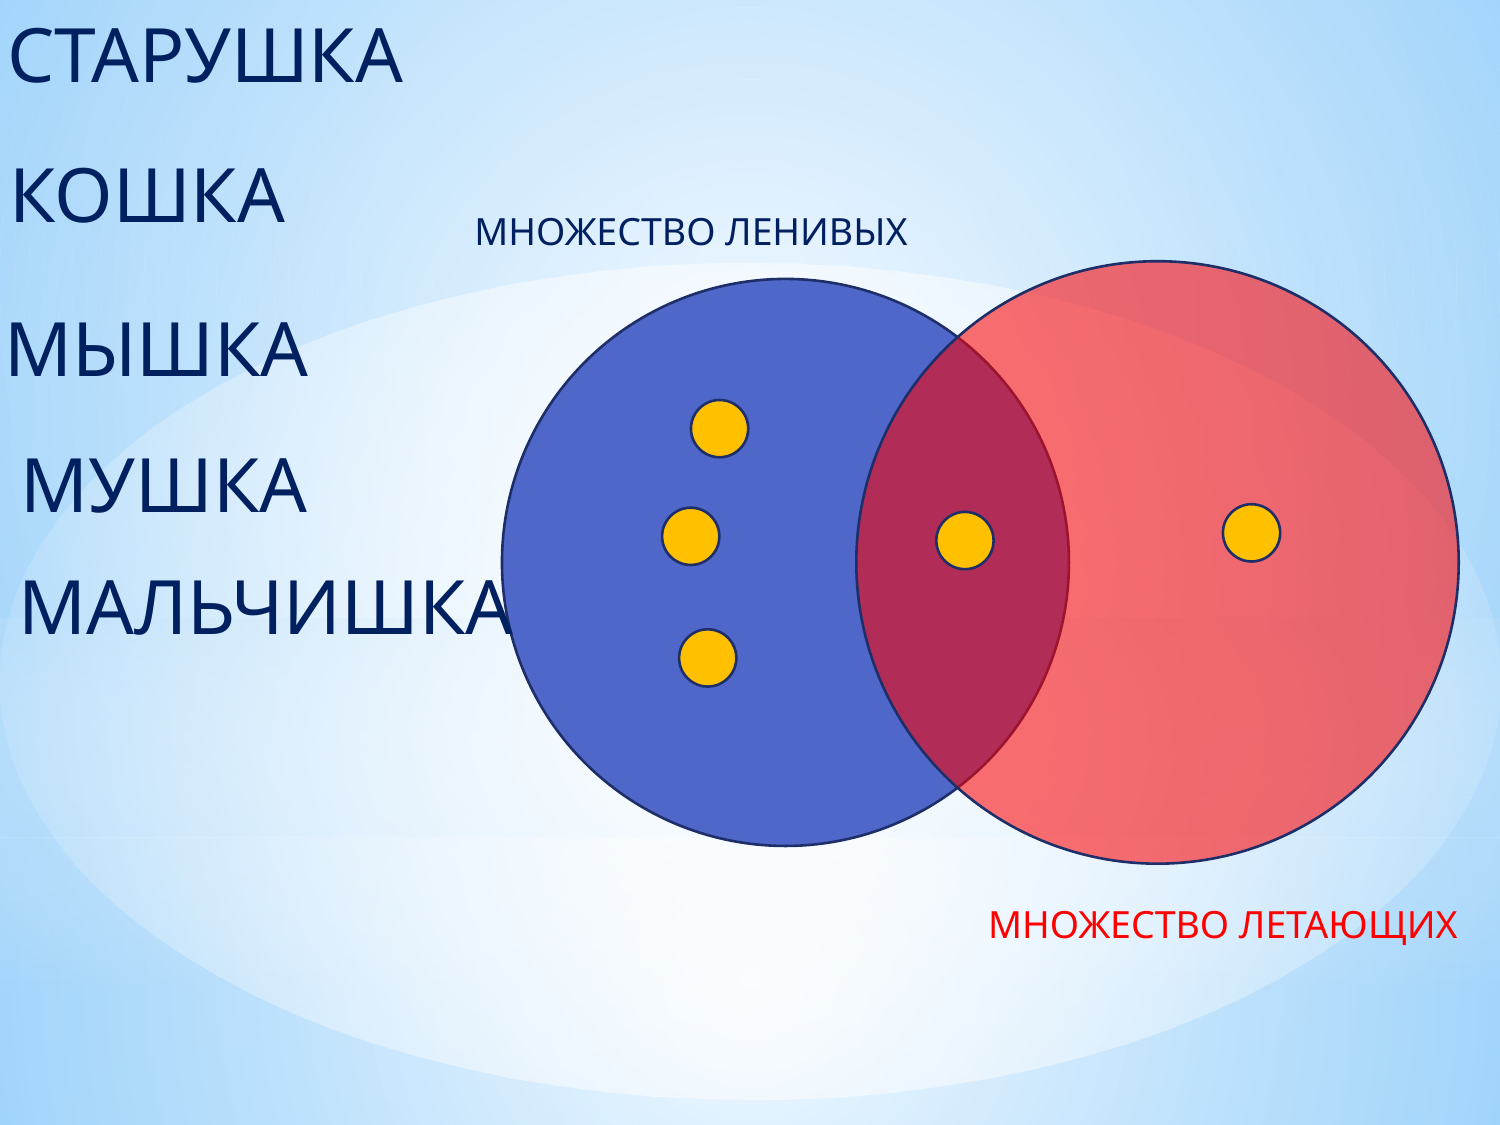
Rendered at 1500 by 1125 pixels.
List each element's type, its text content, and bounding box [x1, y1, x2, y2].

text_box МНОЖЕСТВО ЛЕНИВЫХ [459, 200, 923, 261]
text_box [1221, 502, 1282, 563]
text_box МАЛЬЧИШКА [3, 551, 529, 657]
text_box КОШКА [0, 140, 301, 246]
text_box СТАРУШКА [0, 0, 419, 105]
text_box [500, 277, 957, 848]
text_box [677, 627, 738, 688]
text_box [935, 510, 995, 571]
text_box МУШКА [5, 429, 323, 535]
text_box [855, 259, 1461, 865]
text_box МНОЖЕСТВО ЛЕТАЮЩИХ [973, 893, 1473, 954]
text_box [689, 398, 750, 459]
text_box [660, 506, 721, 567]
text_box МЫШКА [0, 293, 324, 399]
